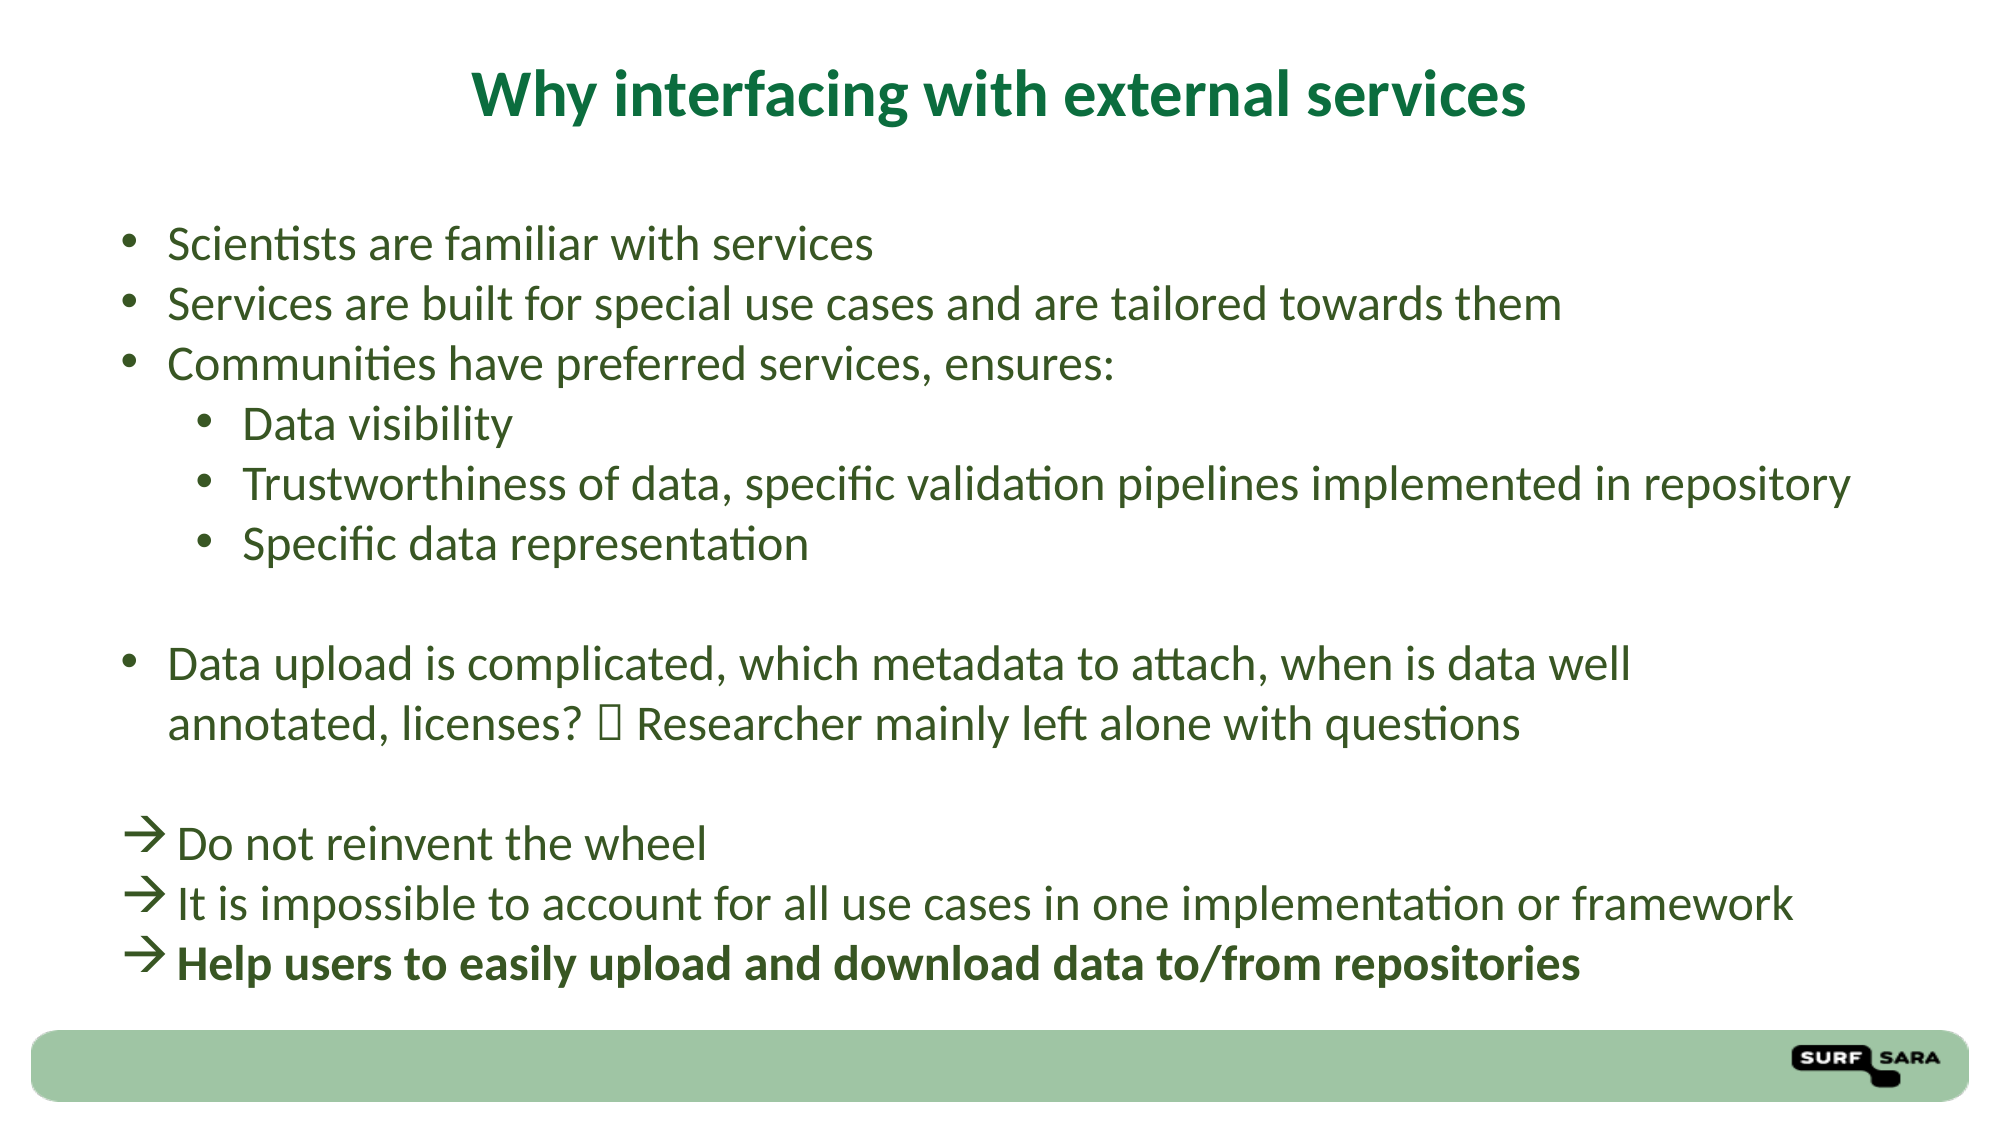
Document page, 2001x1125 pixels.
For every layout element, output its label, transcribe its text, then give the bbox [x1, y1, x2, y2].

text_box Scientists are familiar with services Services are built for special use cases and are tailored towards them Communities have preferred services, ensures: Data visibility Trustworthiness of data, specific validation pipelines implemented in repository Specific data representation Data upload is complicated, which metadata to attach, when is data well annotated, licenses?  Researcher mainly left alone with questions Do not reinvent the wheel It is impossible to account for all use cases in one implementation or framework Help users to easily upload and download data to/from repositories [105, 202, 1869, 1118]
picture [31, 1030, 105, 1102]
picture [1869, 1030, 1969, 1102]
text_box Why interfacing with external services [249, 30, 1750, 149]
